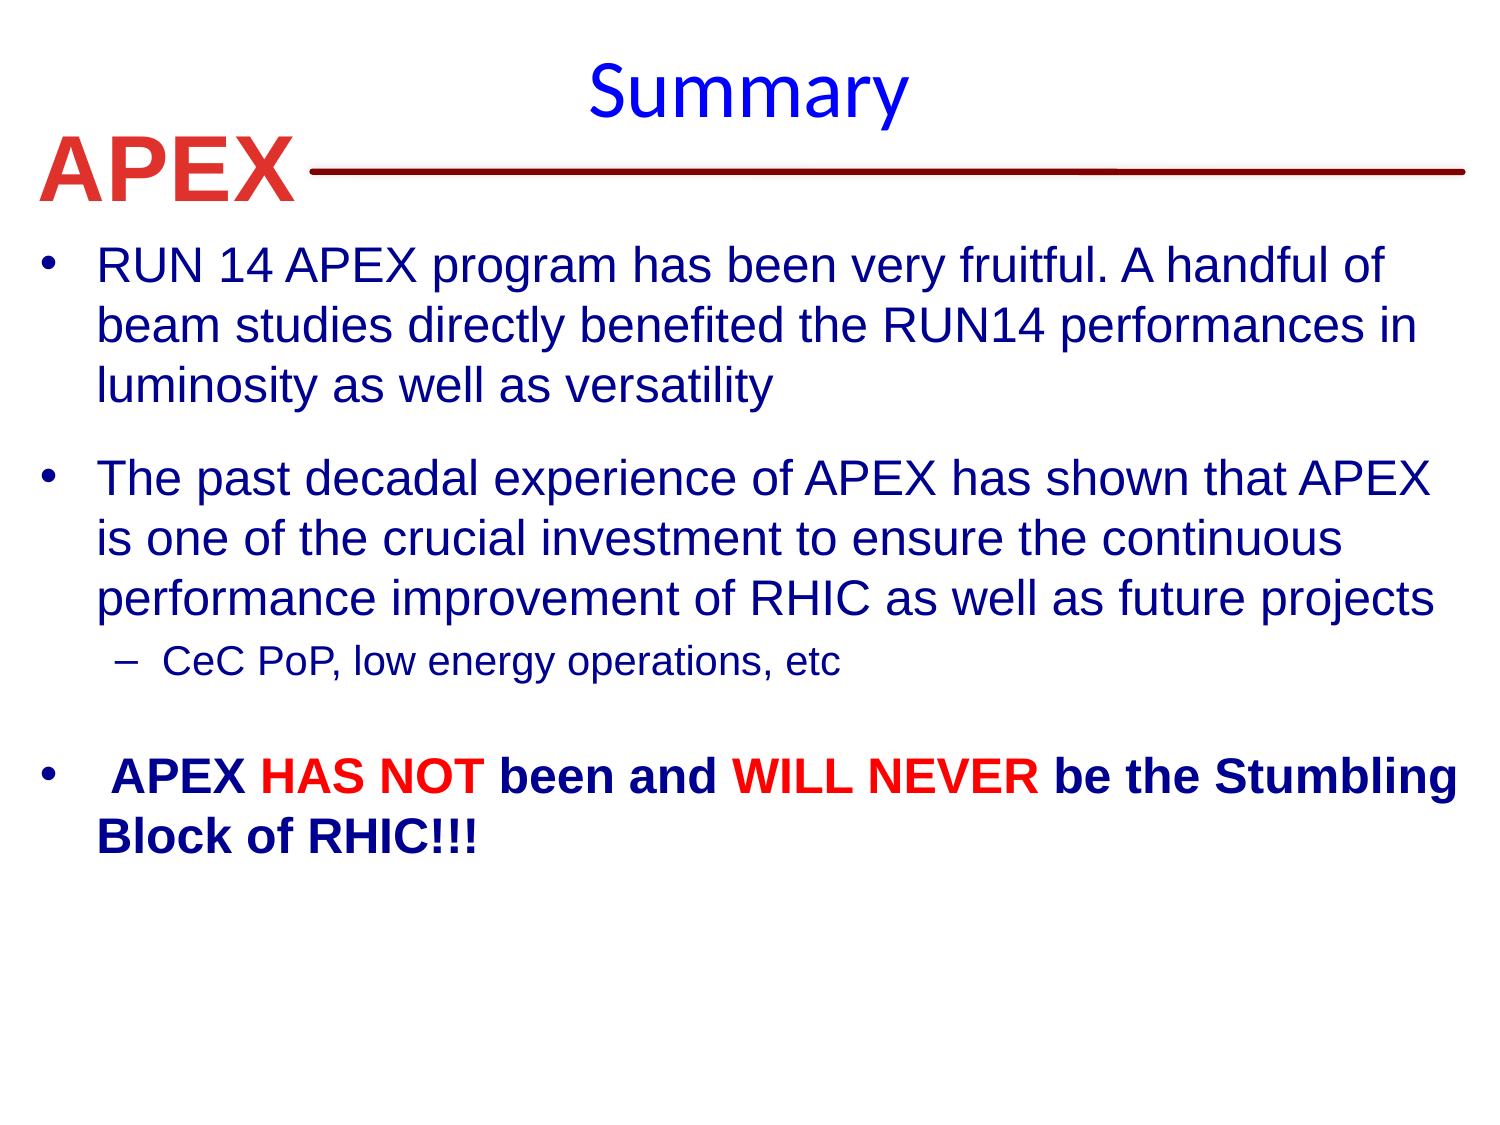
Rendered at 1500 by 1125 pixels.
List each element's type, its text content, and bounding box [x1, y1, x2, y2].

title Summary [75, 24, 1425, 143]
list RUN 14 APEX program has been very fruitful. A handful of beam studies directly benefited the RUN14 performances in luminosity as well as versatility The past decadal experience of APEX has shown that APEX is one of the crucial investment to ensure the continuous performance improvement of RHIC as well as future projects CeC PoP, low energy operations, etc APEX HAS NOT been and WILL NEVER be the Stumbling Block of RHIC!!! [24, 224, 1475, 1038]
